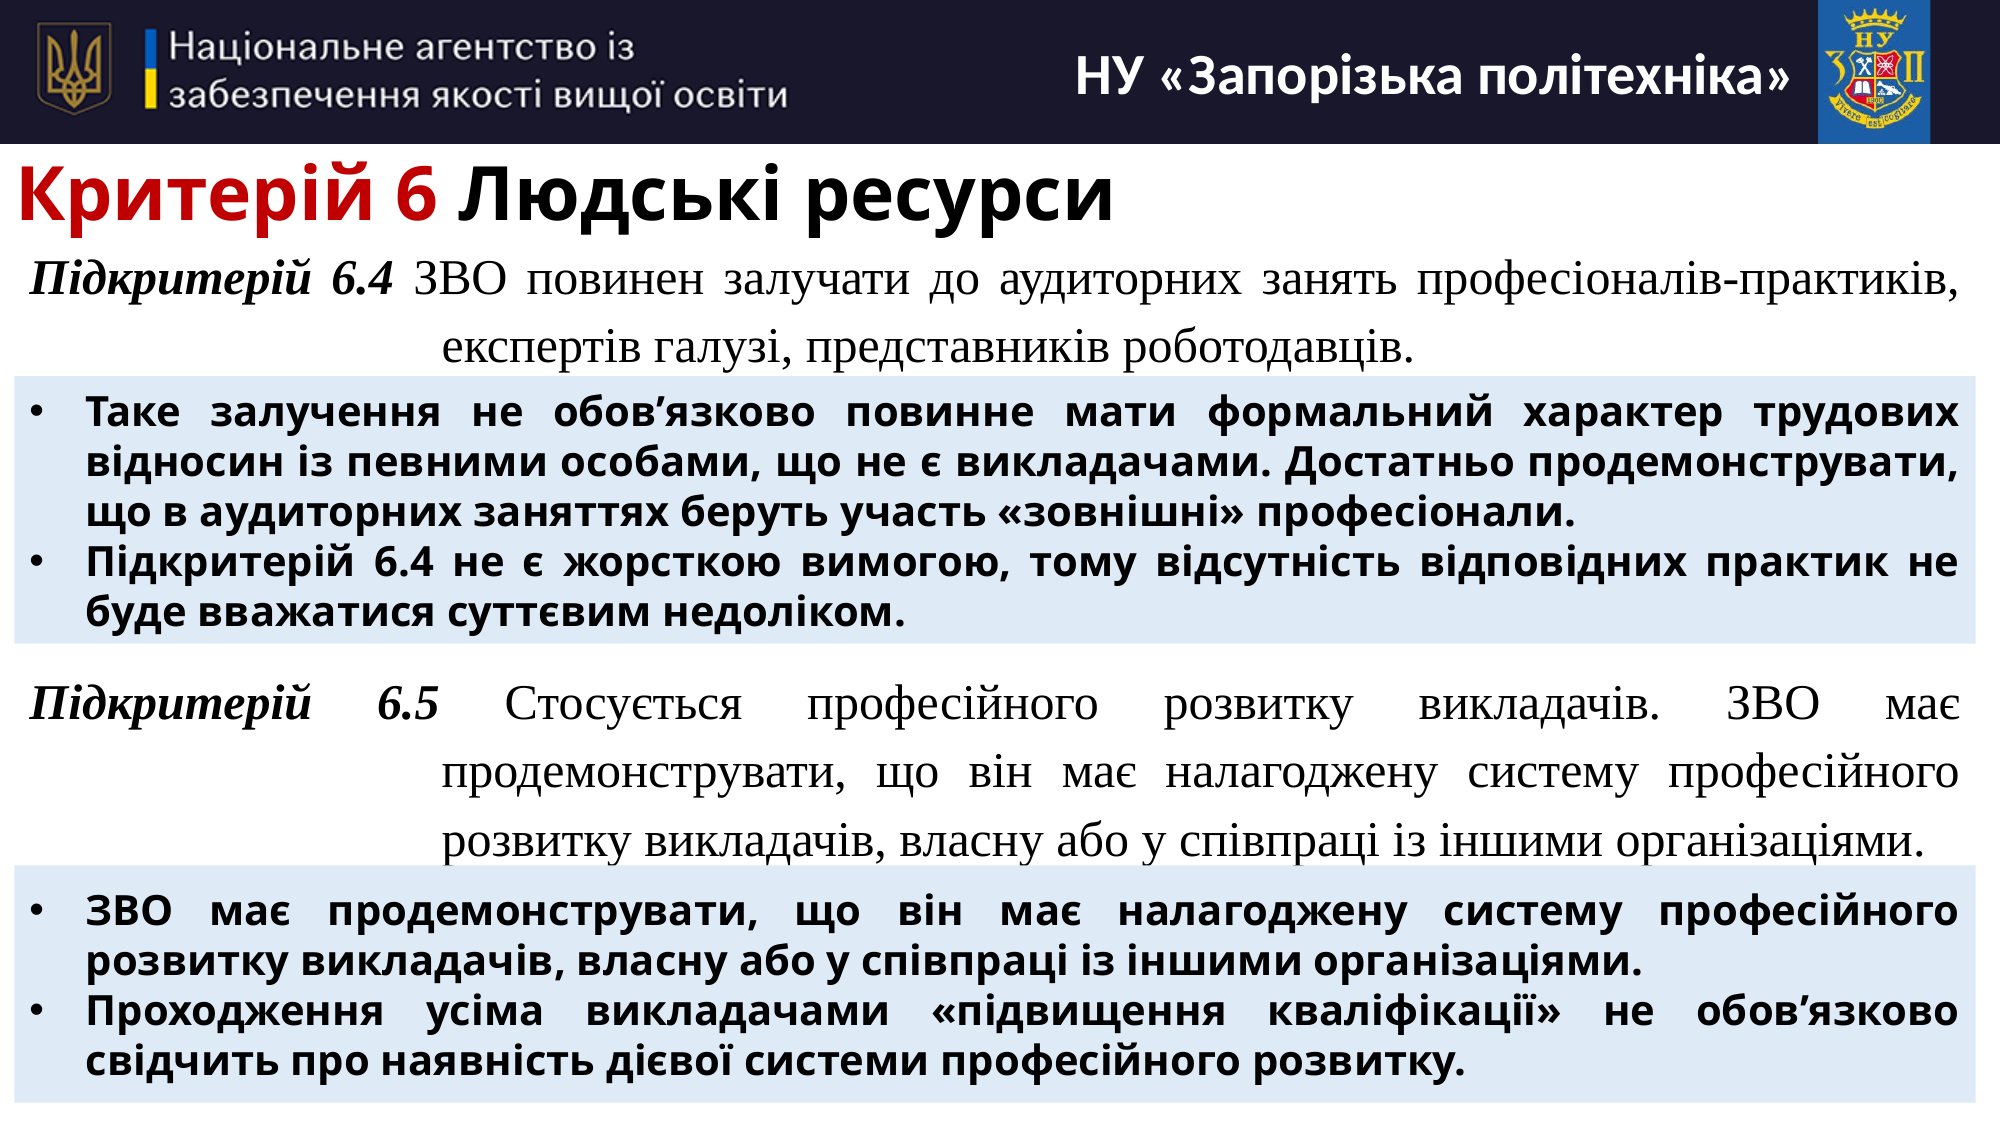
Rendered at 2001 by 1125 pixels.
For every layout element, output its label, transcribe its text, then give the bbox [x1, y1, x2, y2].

text_box Підкритерій 6.5 Стосується професійного розвитку викладачів. ЗВО має продемонструвати, що він має налагоджену систему професійного розвитку викладачів, власну або у співпраці із іншими організаціями. [14, 661, 1976, 865]
title Критерій 6 Людські ресурси [0, 145, 1991, 247]
text_box НУ «Запорізька політехніка» [1061, 28, 1818, 114]
slide_number 38 [1412, 1042, 1863, 1103]
text_box Таке залучення не обов’язково повинне мати формальний характер трудових відносин із певними особами, що не є викладачами. Достатньо продемонструвати, що в аудиторних заняттях беруть участь «зовнішні» професіонали. Підкритерій 6.4 не є жорсткою вимогою, тому відсутність відповідних практик не буде вважатися суттєвим недоліком. [14, 376, 1976, 644]
list Підкритерій 6.4 ЗВО повинен залучати до аудиторних занять професіоналів-практиків, експертів галузі, представників роботодавців. [14, 247, 1976, 376]
text_box ЗВО має продемонструвати, що він має налагоджену систему професійного розвитку викладачів, власну або у співпраці із іншими організаціями. Проходження усіма викладачами «підвищення кваліфікації» не обов’язково свідчить про наявність дієвої системи професійного розвитку. [14, 865, 1976, 1103]
picture [0, 0, 2000, 144]
